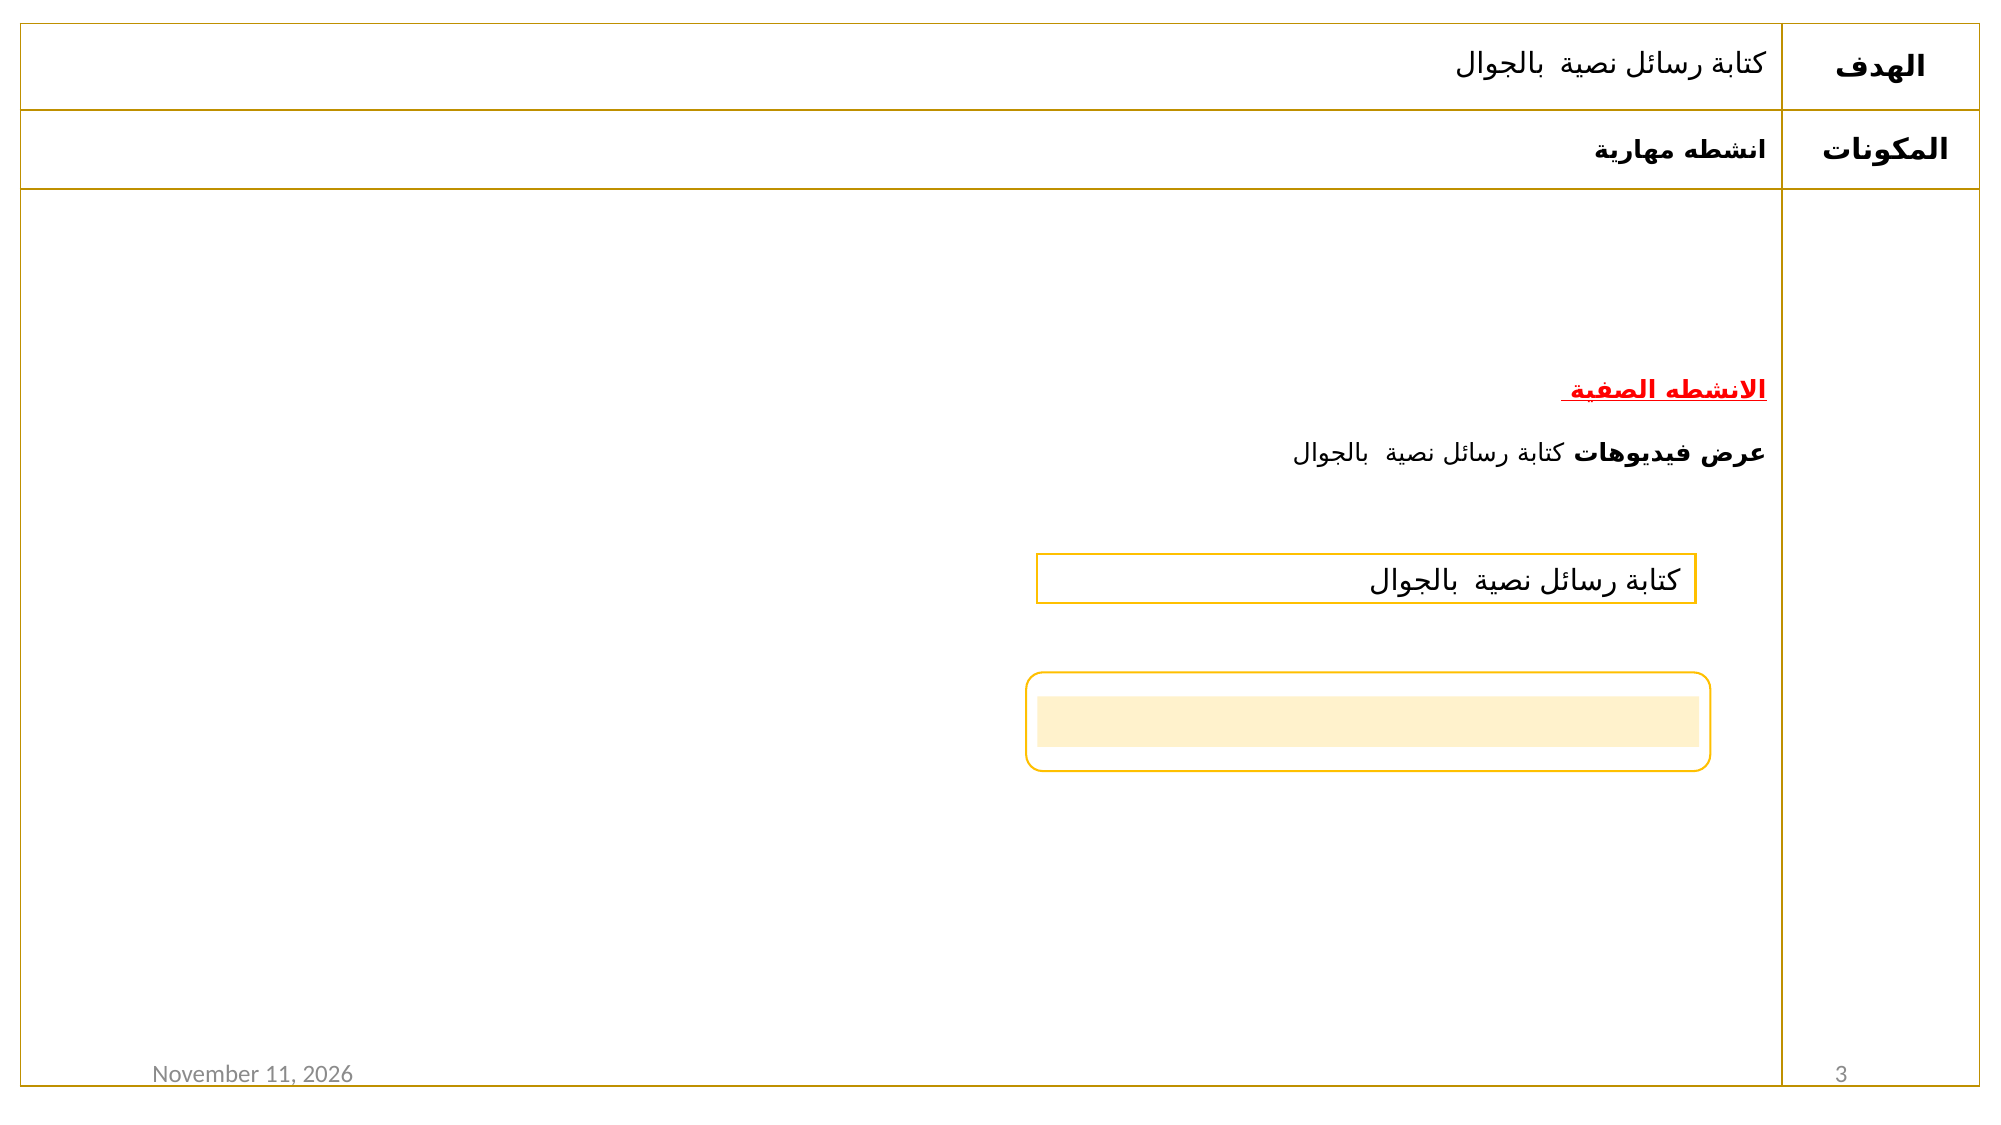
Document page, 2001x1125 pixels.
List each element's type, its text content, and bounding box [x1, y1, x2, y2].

table_cell انشطه مهارية [21, 111, 1781, 188]
text_box [1025, 671, 1712, 773]
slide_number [137, 1042, 588, 1103]
slide_number 3 [1412, 1042, 1863, 1103]
text_box كتابة رسائل نصية بالجوال [1036, 553, 1697, 604]
table_cell [1783, 190, 1979, 1085]
table_header الهدف [1783, 24, 1979, 109]
table_cell المكونات [1783, 111, 1979, 188]
table_cell الانشطه الصفية عرض فيديوهات كتابة رسائل نصية بالجوال [21, 190, 1781, 1085]
text_box [1037, 696, 1700, 747]
table_header كتابة رسائل نصية بالجوال [21, 24, 1781, 109]
